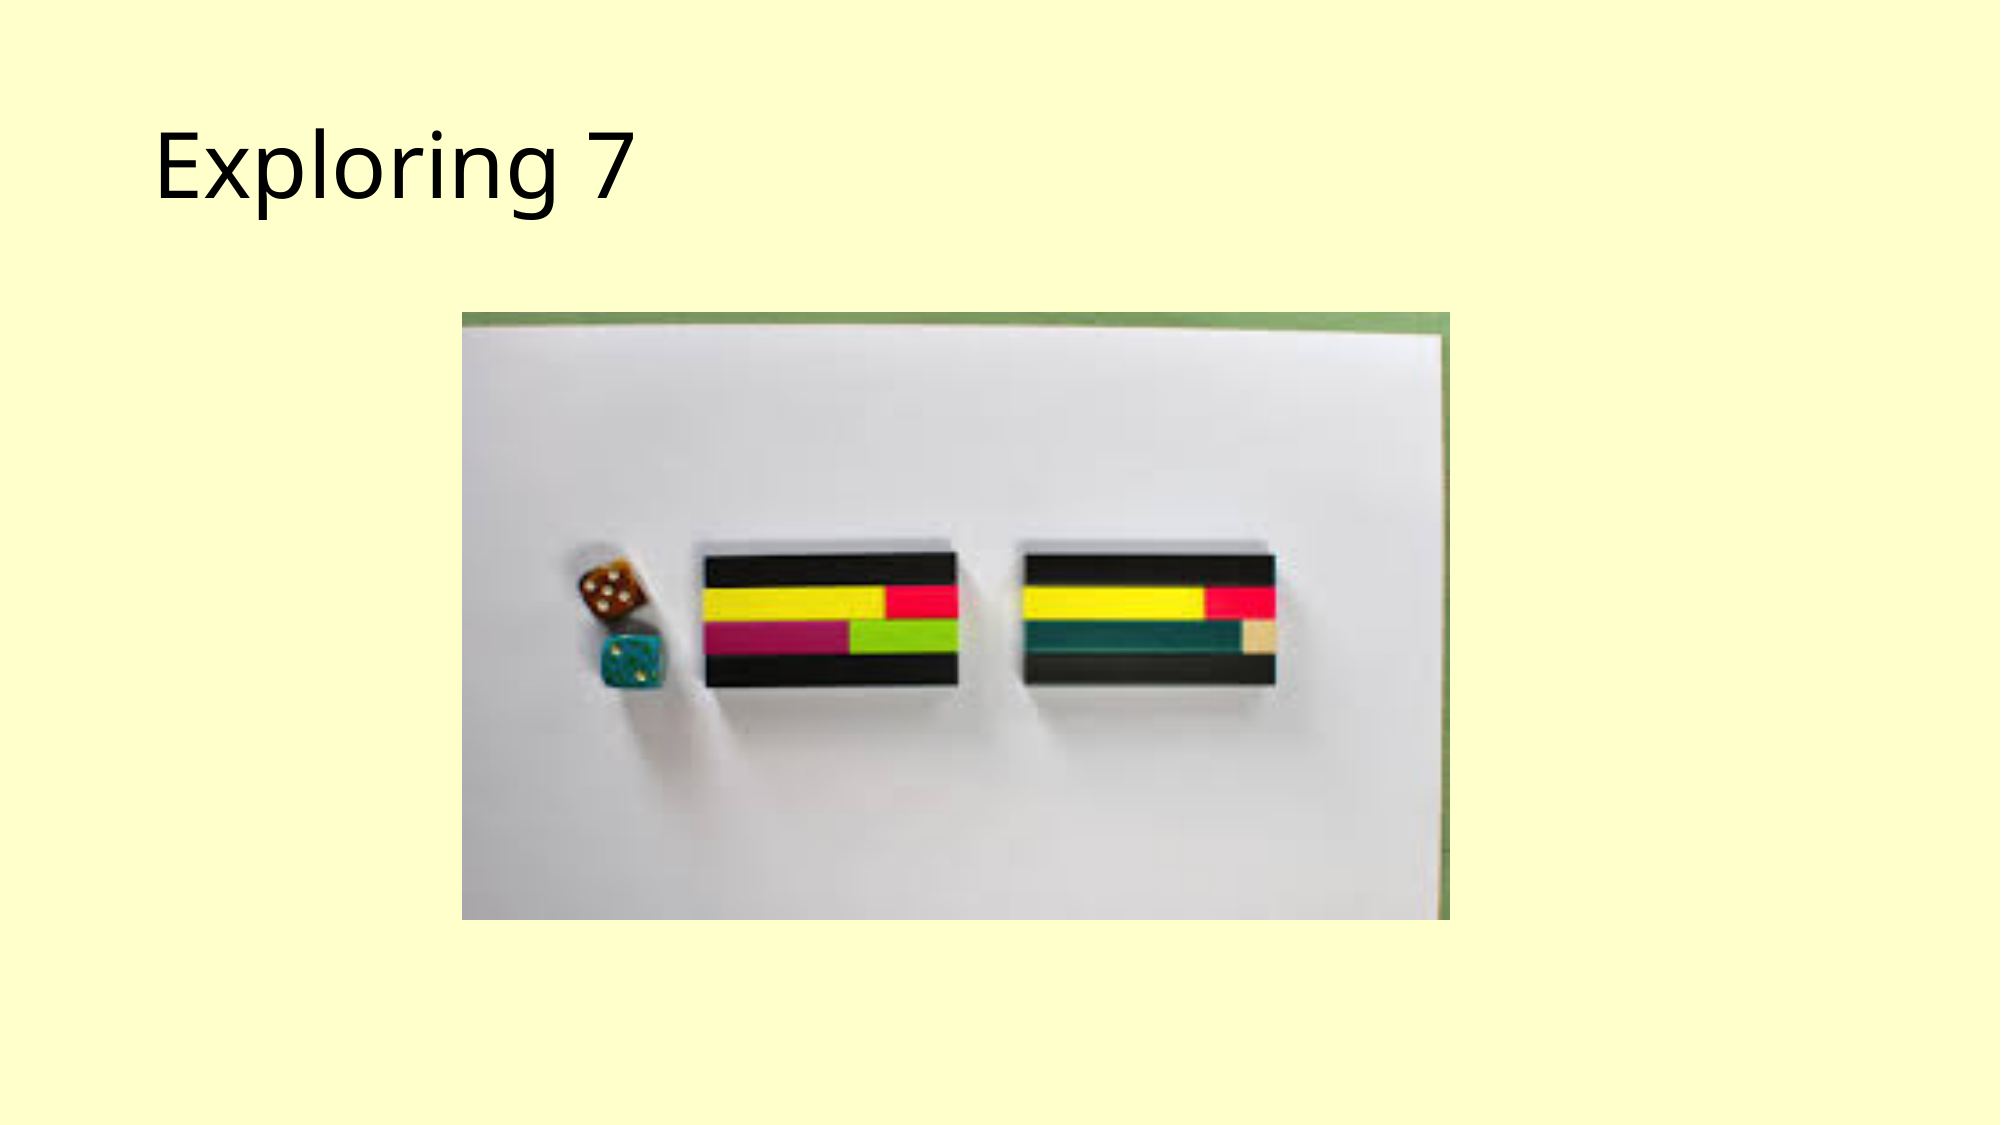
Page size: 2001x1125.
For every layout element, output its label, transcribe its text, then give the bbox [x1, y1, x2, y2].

title Exploring 7 [137, 59, 1863, 278]
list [462, 312, 1450, 920]
